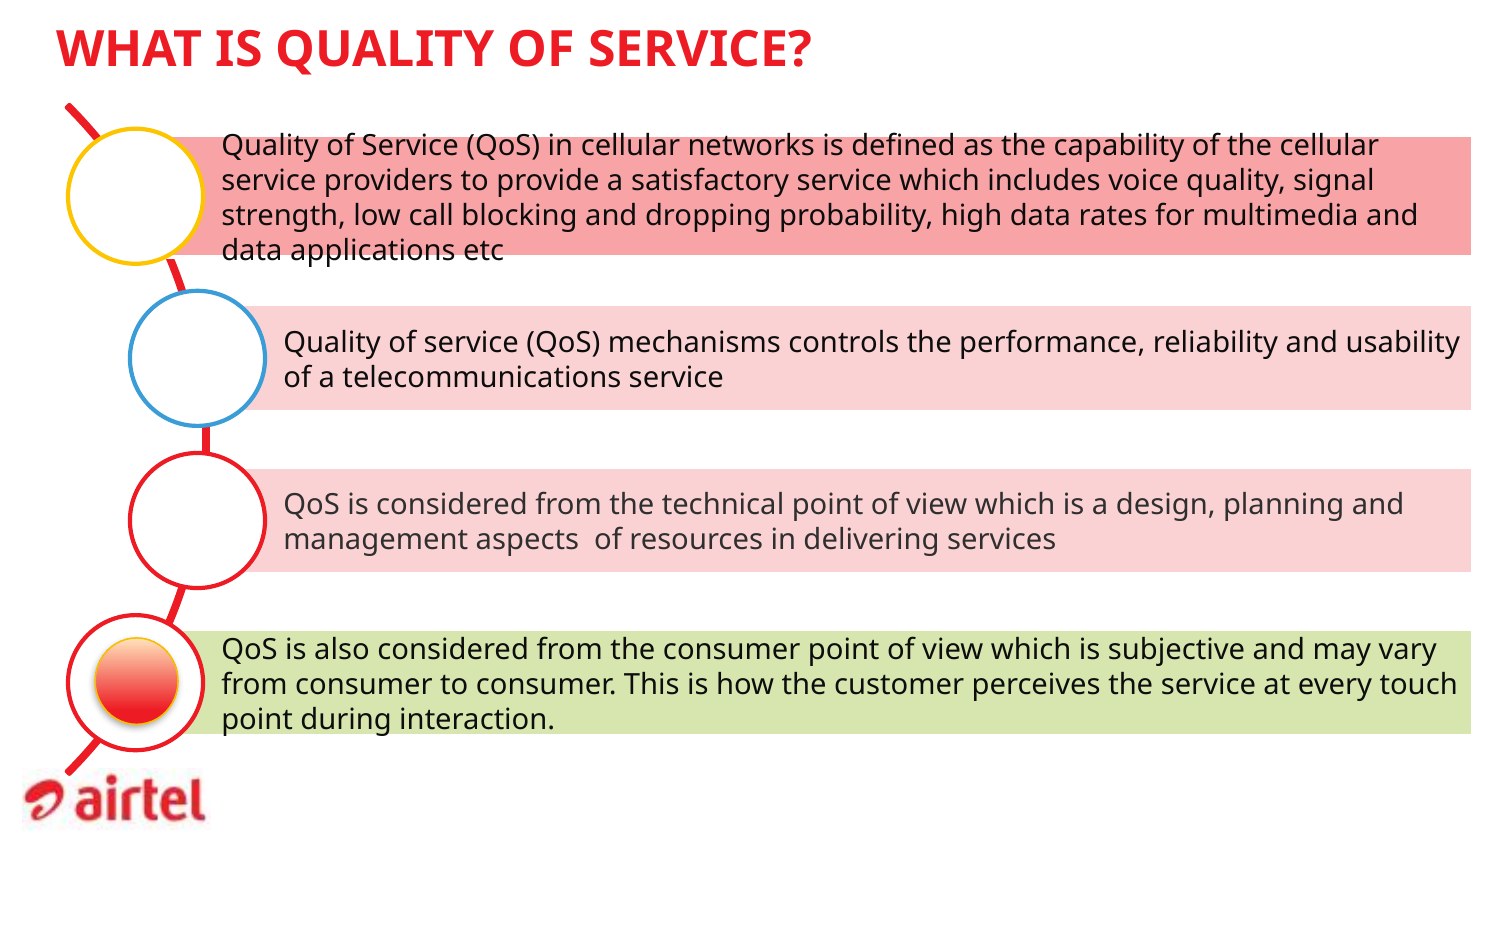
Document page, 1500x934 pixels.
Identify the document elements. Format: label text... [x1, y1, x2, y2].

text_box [55, 87, 1483, 791]
title What is quality of service? [56, 16, 1483, 87]
picture [22, 768, 211, 838]
